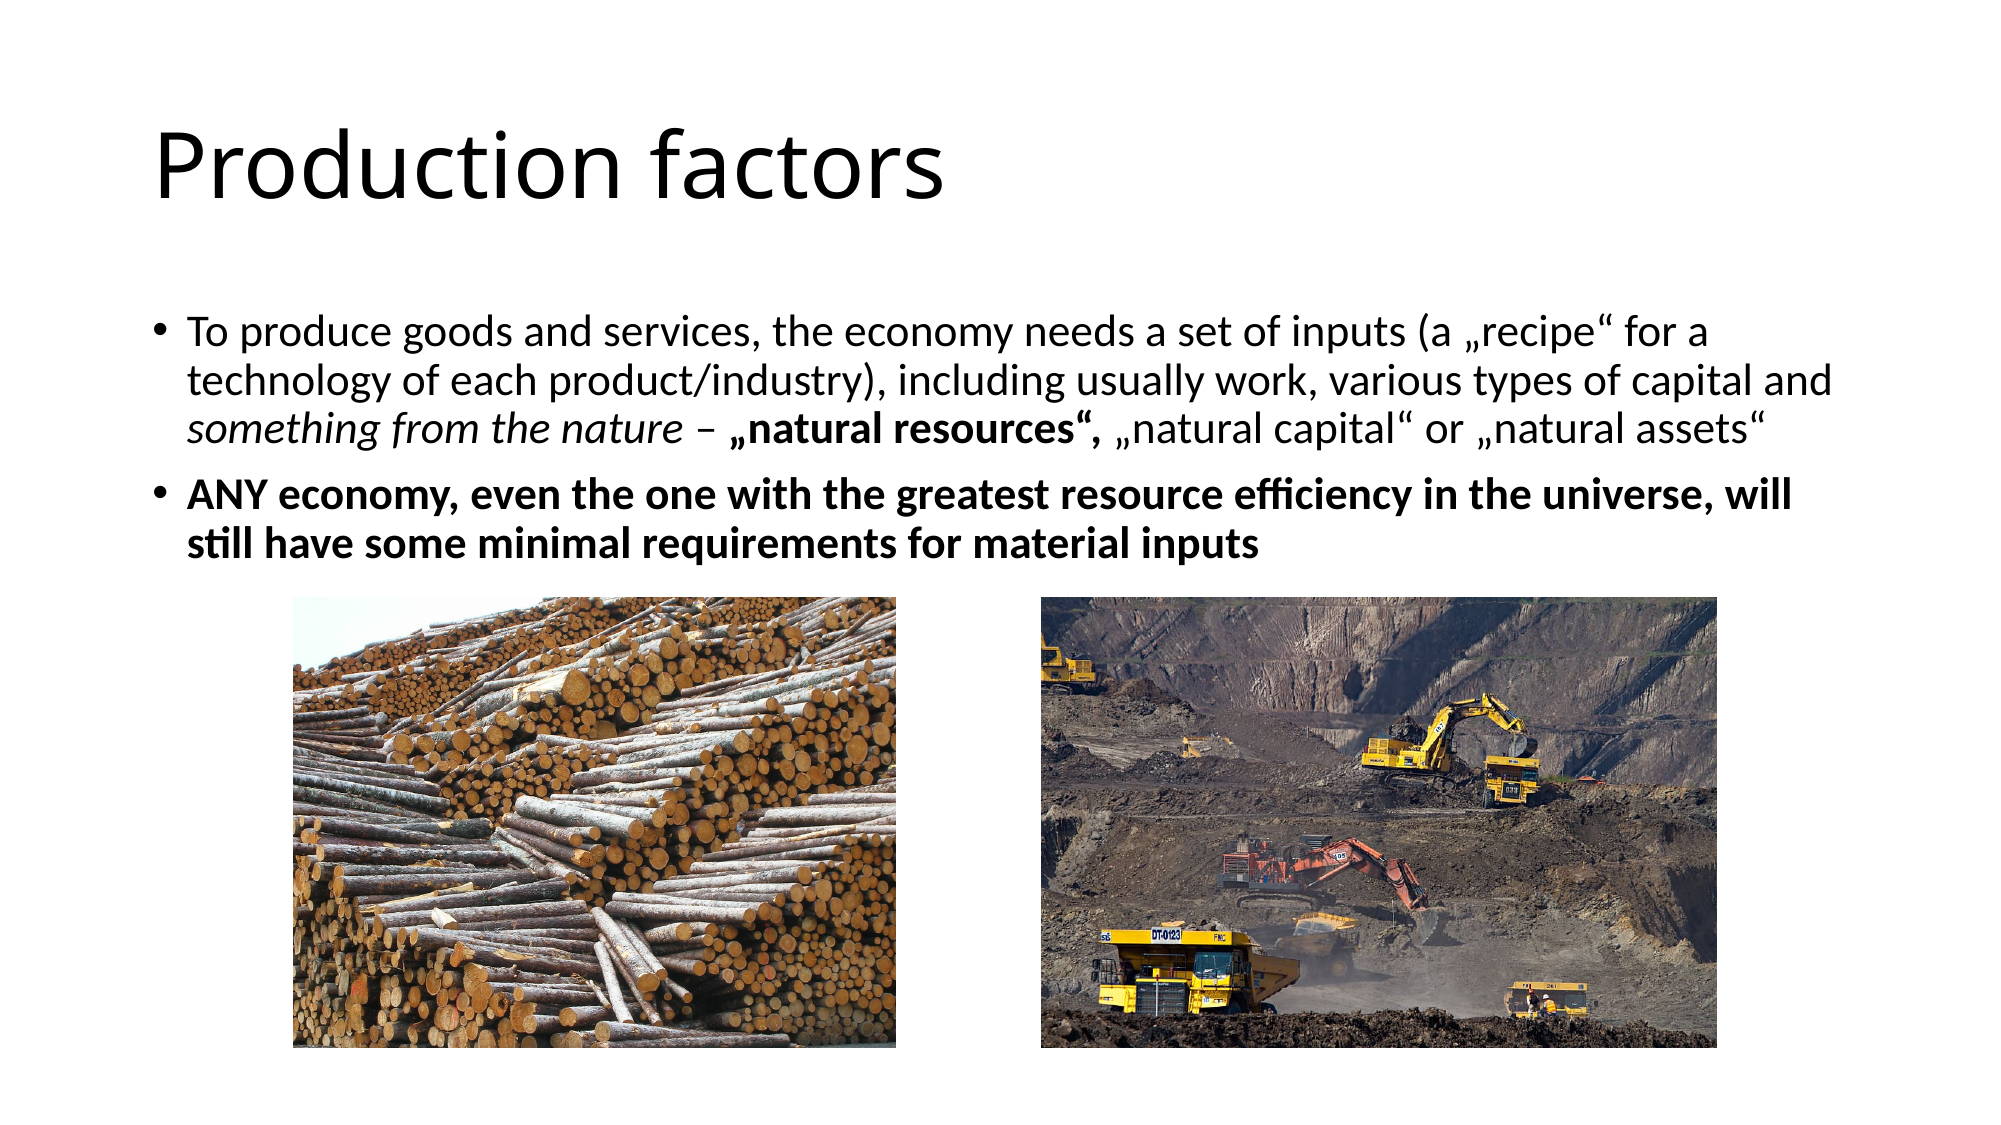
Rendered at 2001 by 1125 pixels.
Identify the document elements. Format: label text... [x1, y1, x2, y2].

title Production factors [137, 59, 1863, 278]
picture [1041, 597, 1717, 1048]
picture [293, 597, 896, 1048]
list To produce goods and services, the economy needs a set of inputs (a „recipe“ for a technology of each product/industry), including usually work, various types of capital and something from the nature – „natural resources“, „natural capital“ or „natural assets“ ANY economy, even the one with the greatest resource efficiency in the universe, will still have some minimal requirements for material inputs [137, 299, 1863, 598]
